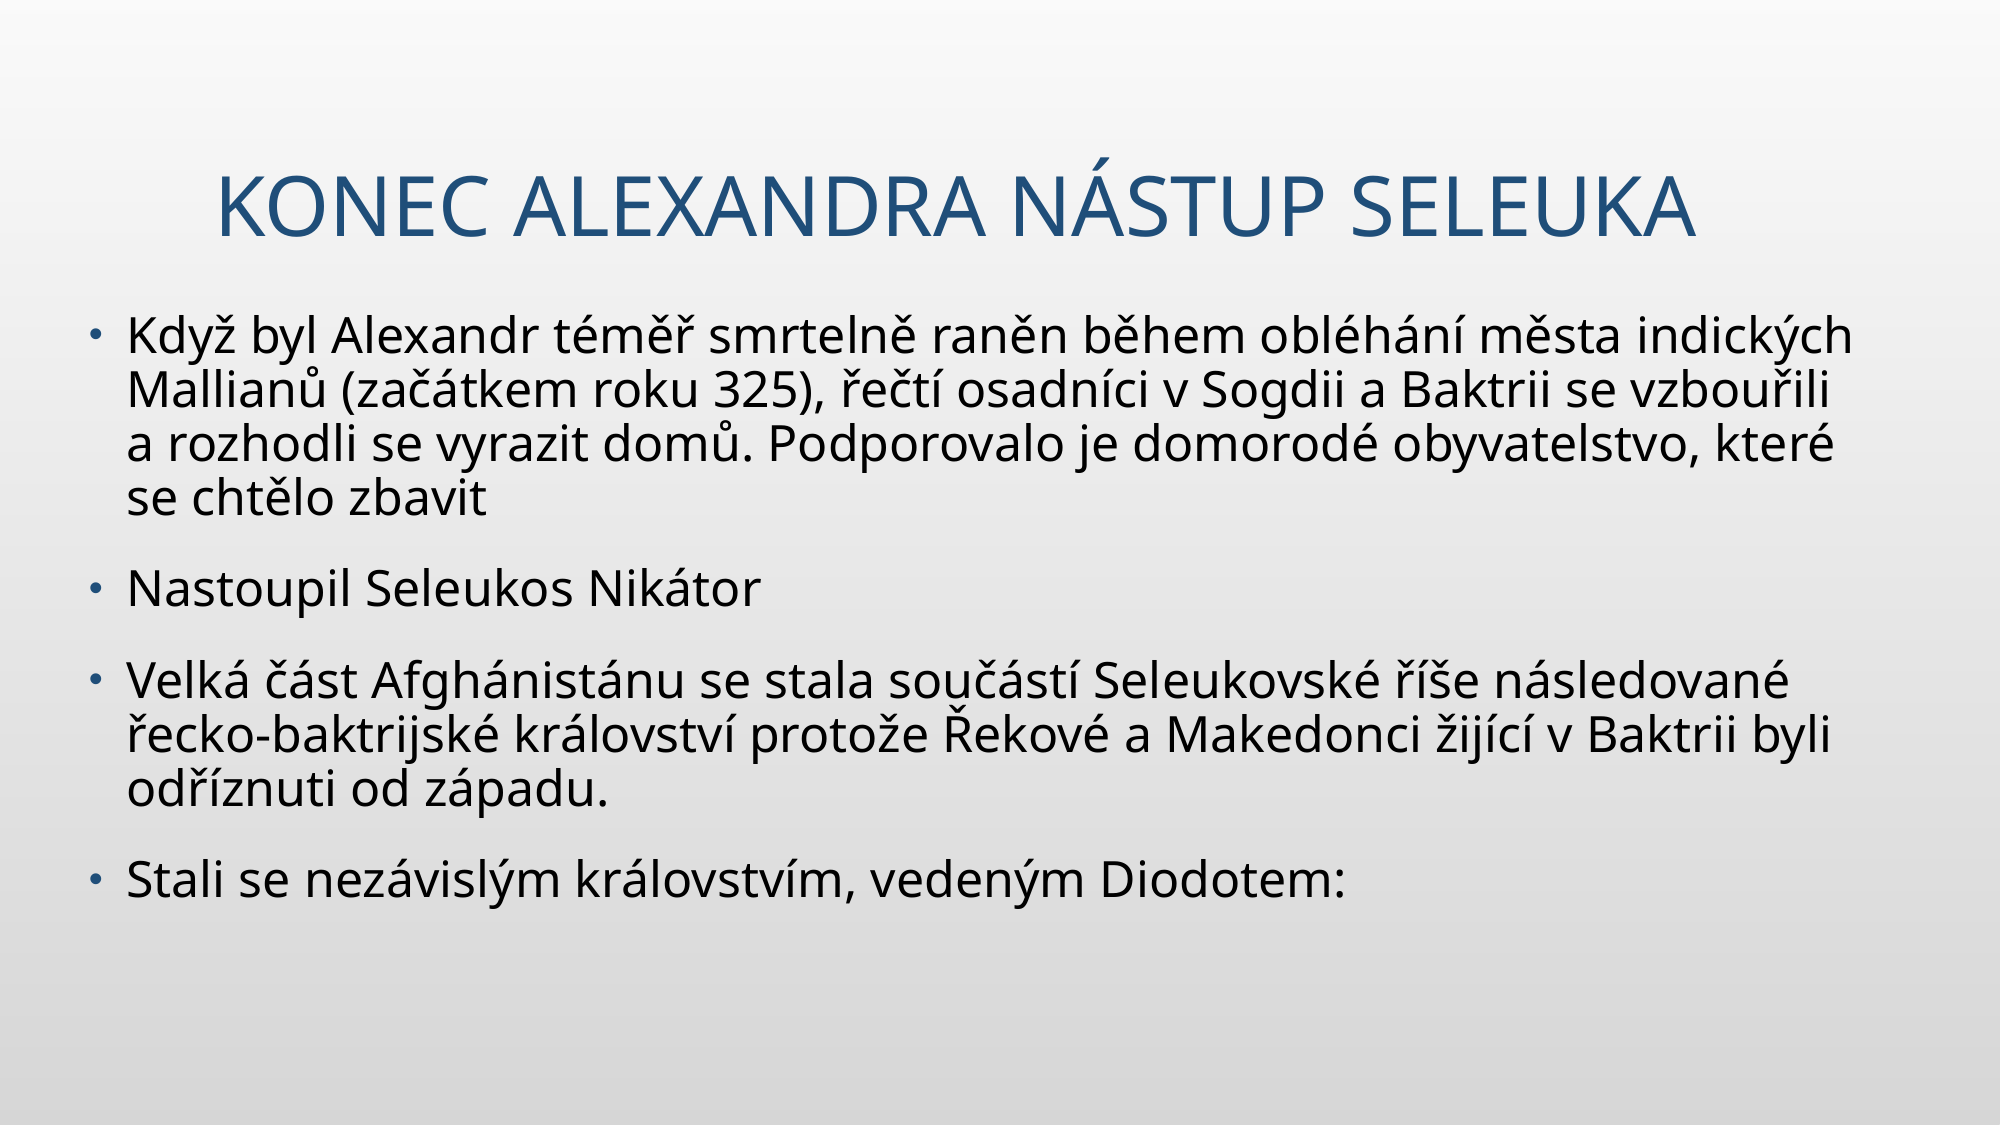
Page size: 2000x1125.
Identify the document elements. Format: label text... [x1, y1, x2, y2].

title Konec alexandra nástup seleuka [199, 45, 1800, 263]
list Když byl Alexandr téměř smrtelně raněn během obléhání města indických Mallianů (začátkem roku 325), řečtí osadníci v Sogdii a Baktrii se vzbouřili a rozhodli se vyrazit domů. Podporovalo je domorodé obyvatelstvo, které se chtělo zbavit Nastoupil Seleukos Nikátor Velká část Afghánistánu se stala součástí Seleukovské říše následované řecko-baktrijské království protože Řekové a Makedonci žijící v Baktrii byli odříznuti od západu. Stali se nezávislým královstvím, vedeným Diodotem: [66, 302, 1883, 1016]
